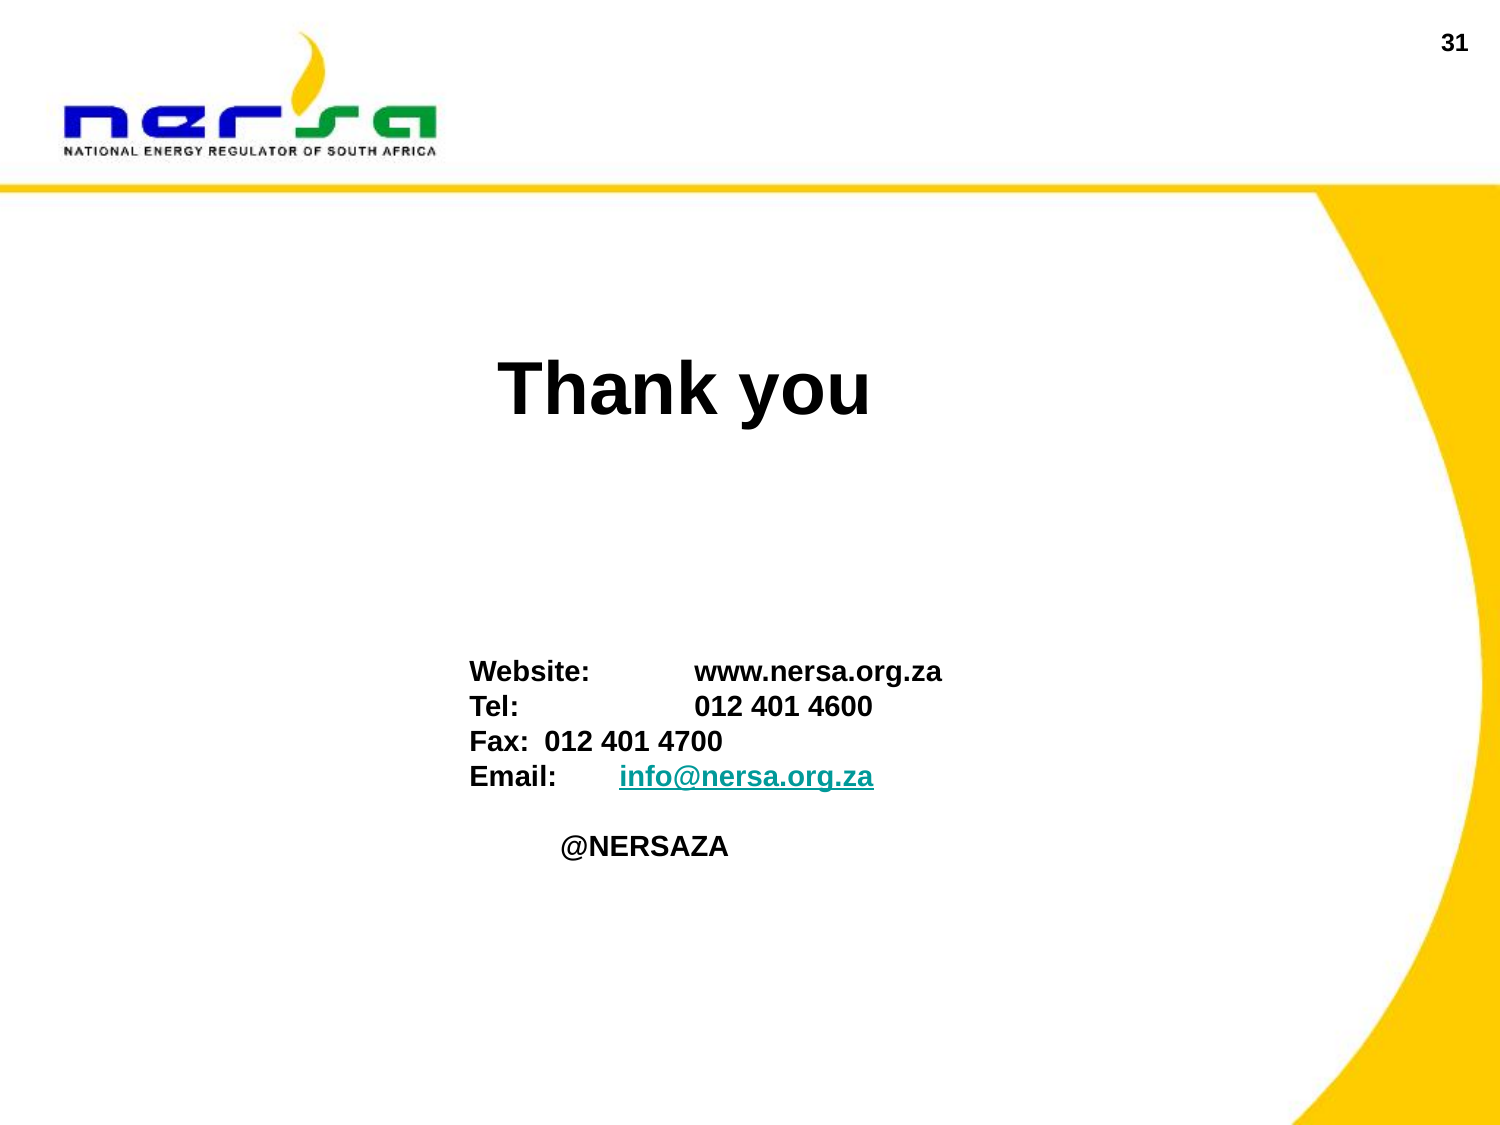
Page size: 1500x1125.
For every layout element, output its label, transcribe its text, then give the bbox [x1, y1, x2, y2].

picture [0, 0, 1500, 1125]
text_box [0, 0, 192, 175]
text_box Website: www.nersa.org.za Tel: 012 401 4600 Fax: 012 401 4700 Email: info@nersa.org.za @NERSAZA [454, 645, 1010, 905]
slide_number 31 [1411, 18, 1499, 95]
list Thank you [0, 220, 1371, 547]
